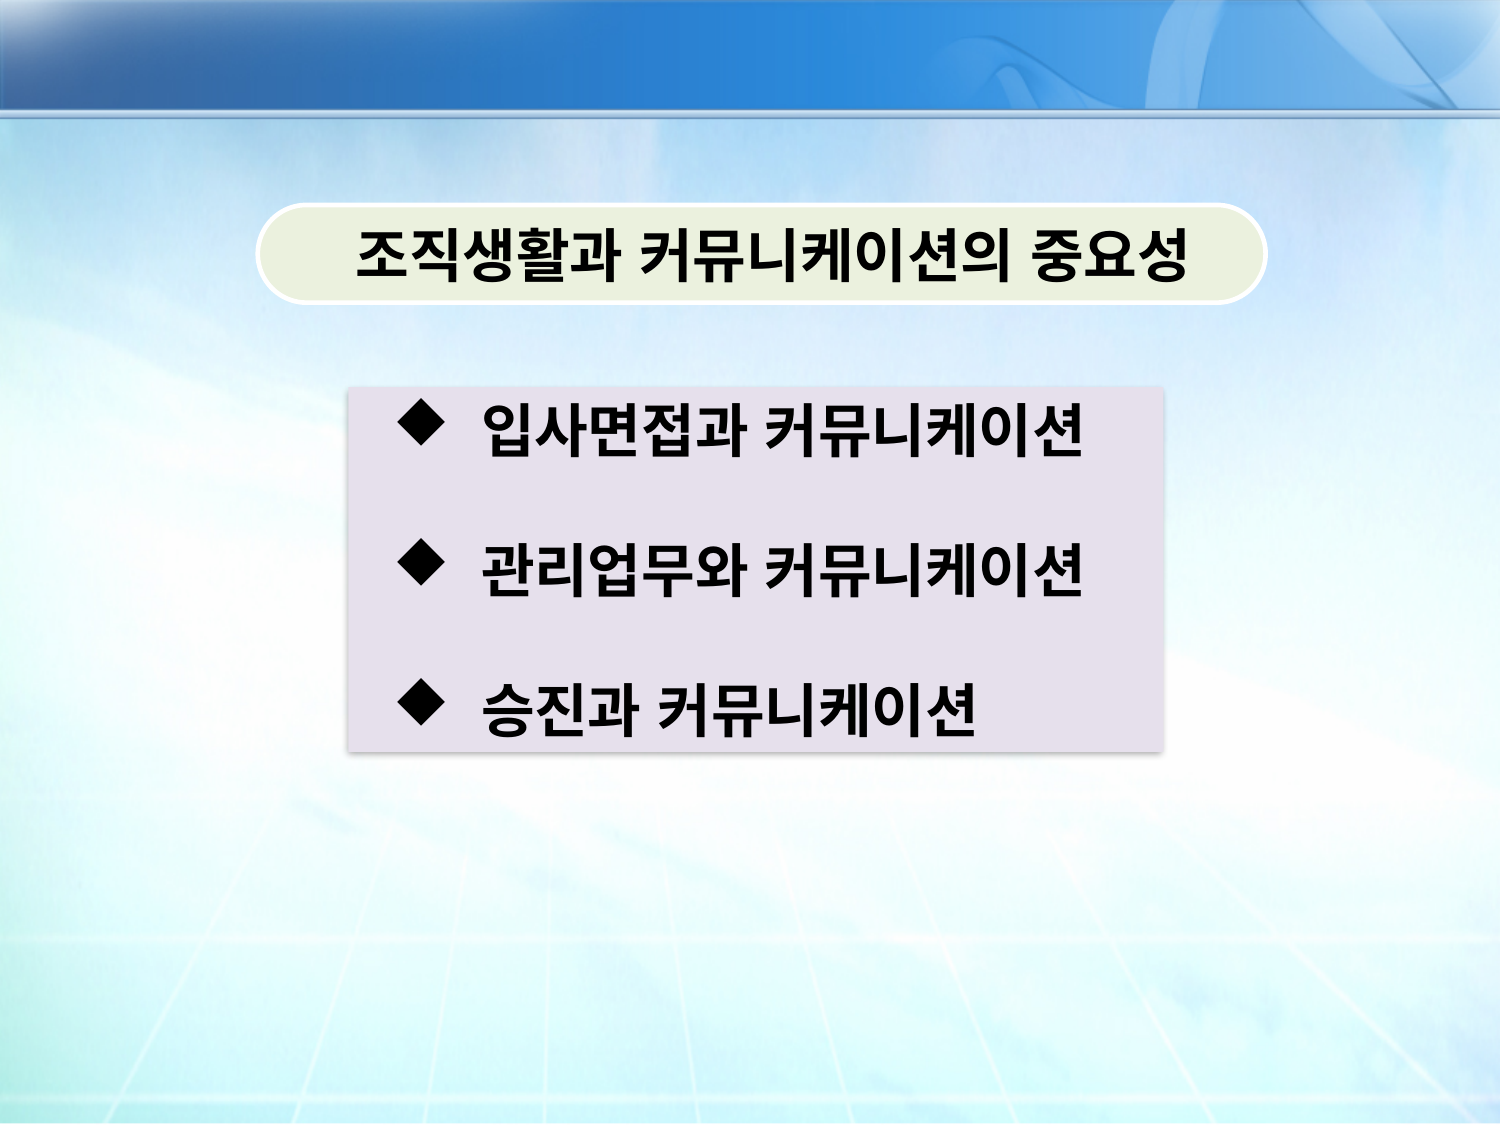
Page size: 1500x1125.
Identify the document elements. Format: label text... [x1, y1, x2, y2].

picture [0, 0, 1500, 1125]
text_box 조직생활과 커뮤니케이션의 중요성 [257, 204, 1266, 303]
text_box 입사면접과 커뮤니케이션 관리업무와 커뮤니케이션 승진과 커뮤니케이션 [348, 387, 1164, 752]
